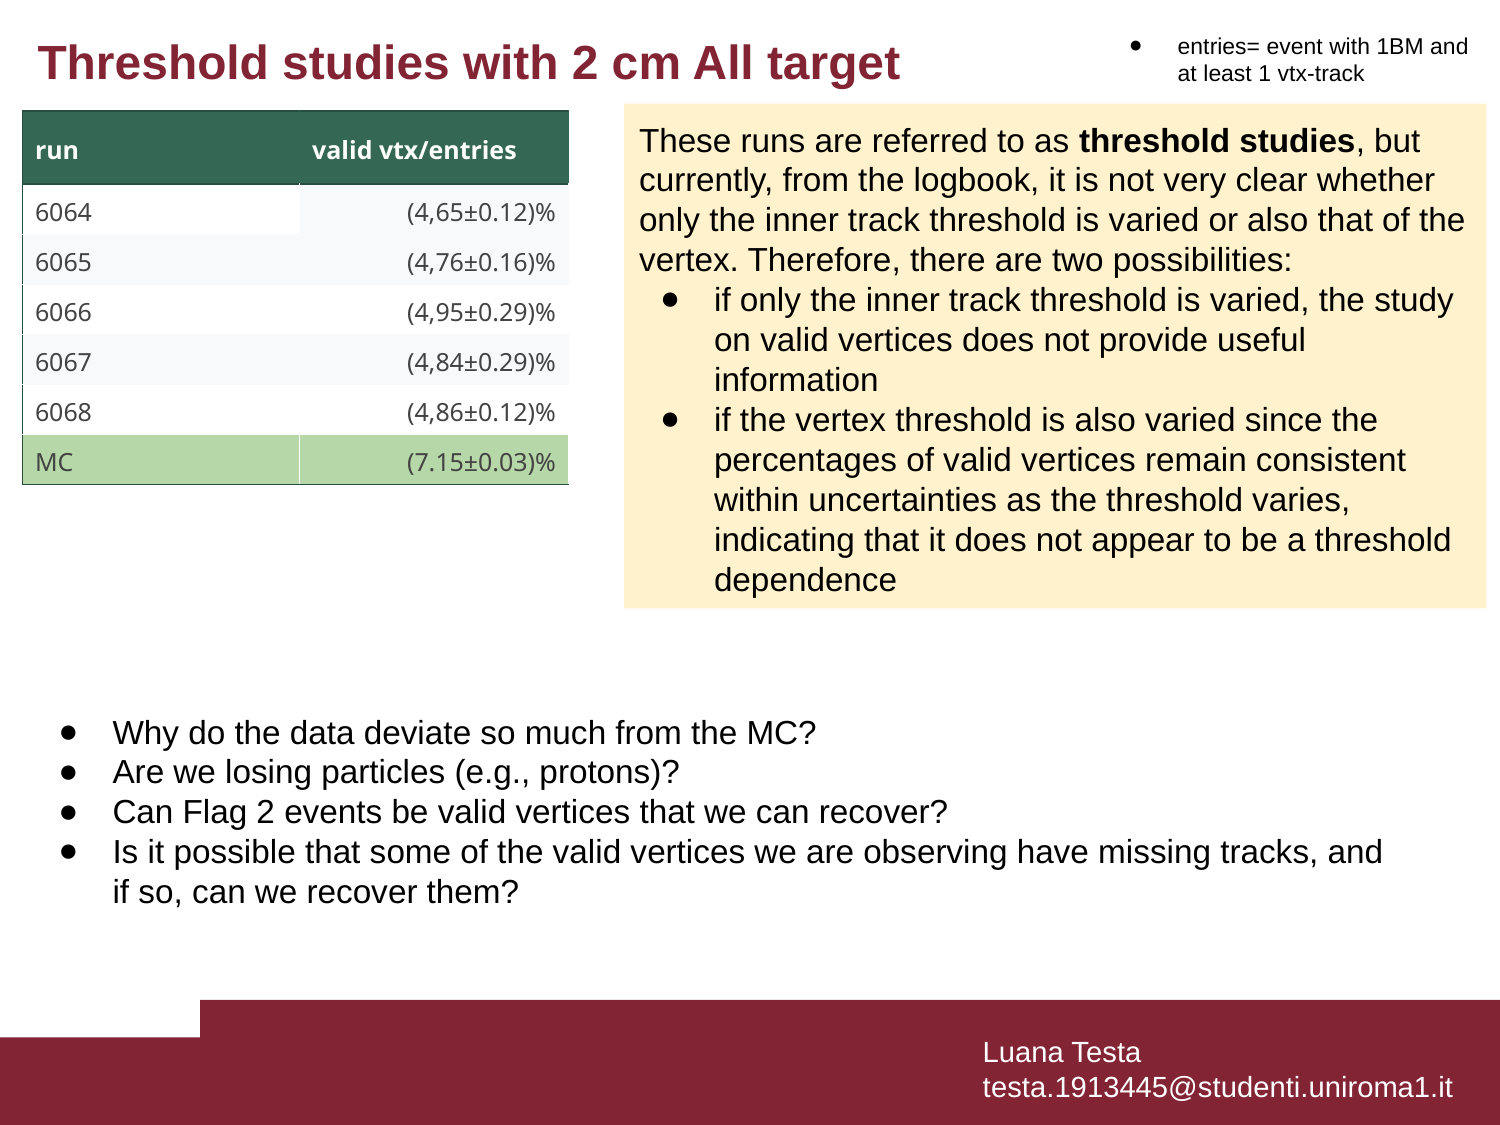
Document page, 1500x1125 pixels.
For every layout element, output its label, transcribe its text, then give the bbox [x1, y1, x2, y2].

table_cell 6064 [23, 185, 299, 234]
table_cell (4,65±0.12)% [300, 185, 568, 234]
table_cell (4,95±0.29)% [300, 285, 568, 334]
table_cell MC [23, 435, 299, 484]
table_header valid vtx/entries [300, 112, 568, 183]
text_box entries= event with 1BM and at least 1 vtx-track [1087, 16, 1500, 92]
table_cell 6066 [23, 285, 299, 334]
table_cell (4,84±0.29)% [300, 335, 568, 384]
text_box Threshold studies with 2 cm All target [22, 16, 1087, 92]
table_header run [23, 112, 299, 183]
table_cell 6067 [23, 335, 299, 384]
text_box These runs are referred to as threshold studies, but currently, from the logbook, it is not very clear whether only the inner track threshold is varied or also that of the vertex. Therefore, there are two possibilities: if only the inner track threshold is varied, the study on valid vertices does not provide useful information if the vertex threshold is also varied since the percentages of valid vertices remain consistent within uncertainties as the threshold varies, indicating that it does not appear to be a threshold dependence [624, 103, 1487, 609]
table_cell 6068 [23, 385, 299, 434]
table_cell (7.15±0.03)% [300, 435, 568, 484]
table_cell 6065 [23, 235, 299, 284]
table_cell (4,76±0.16)% [300, 235, 568, 284]
text_box Why do the data deviate so much from the MC? Are we losing particles (e.g., protons)? Can Flag 2 events be valid vertices that we can recover? Is it possible that some of the valid vertices we are observing have missing tracks, and if so, can we recover them? [22, 655, 1416, 966]
table_cell (4,86±0.12)% [300, 385, 568, 434]
